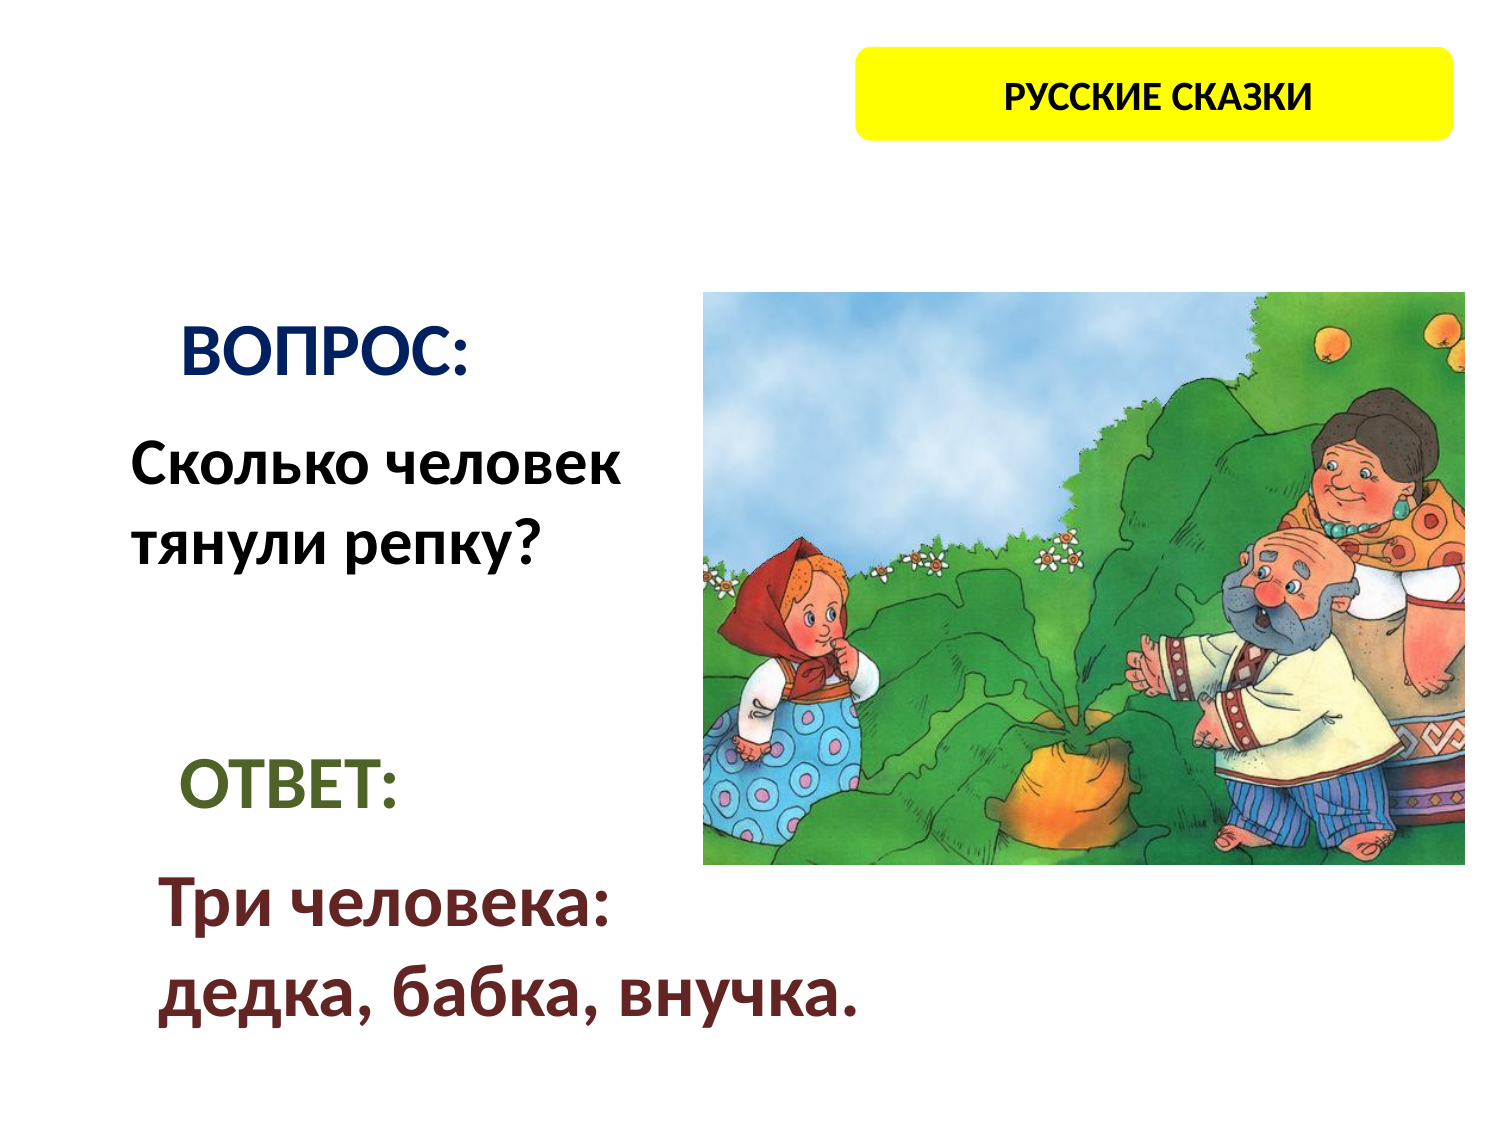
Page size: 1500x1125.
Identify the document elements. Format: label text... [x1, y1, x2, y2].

text_box ОТВЕТ: [164, 726, 433, 832]
text_box Сколько человек тянули репку? [117, 410, 697, 585]
text_box Три человека: дедка, бабка, внучка. [143, 843, 877, 1039]
picture [702, 292, 1466, 865]
text_box РУССКИЕ СКАЗКИ [853, 44, 1456, 143]
text_box ВОПРОС: [165, 292, 487, 398]
